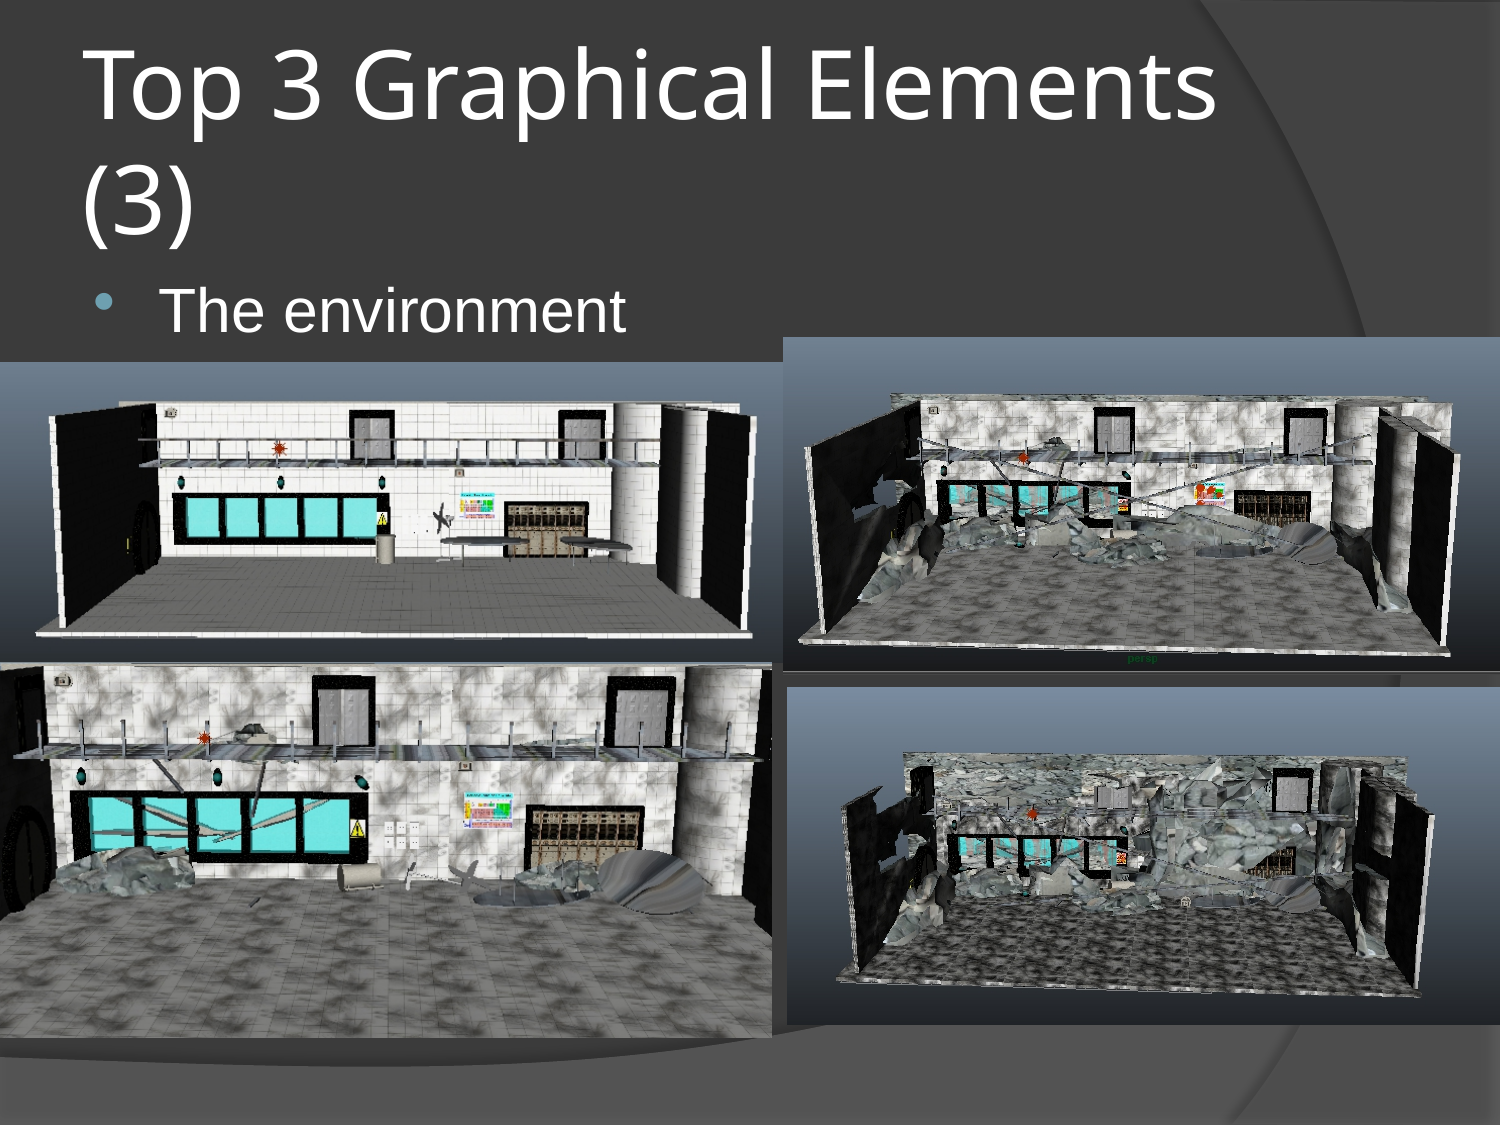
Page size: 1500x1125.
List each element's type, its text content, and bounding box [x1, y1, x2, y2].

picture [782, 337, 1500, 676]
title Top 3 Graphical Elements (3) [75, 45, 1300, 233]
picture [0, 362, 777, 655]
list The environment [75, 262, 1300, 355]
picture [787, 687, 1500, 1026]
picture [0, 662, 772, 1038]
